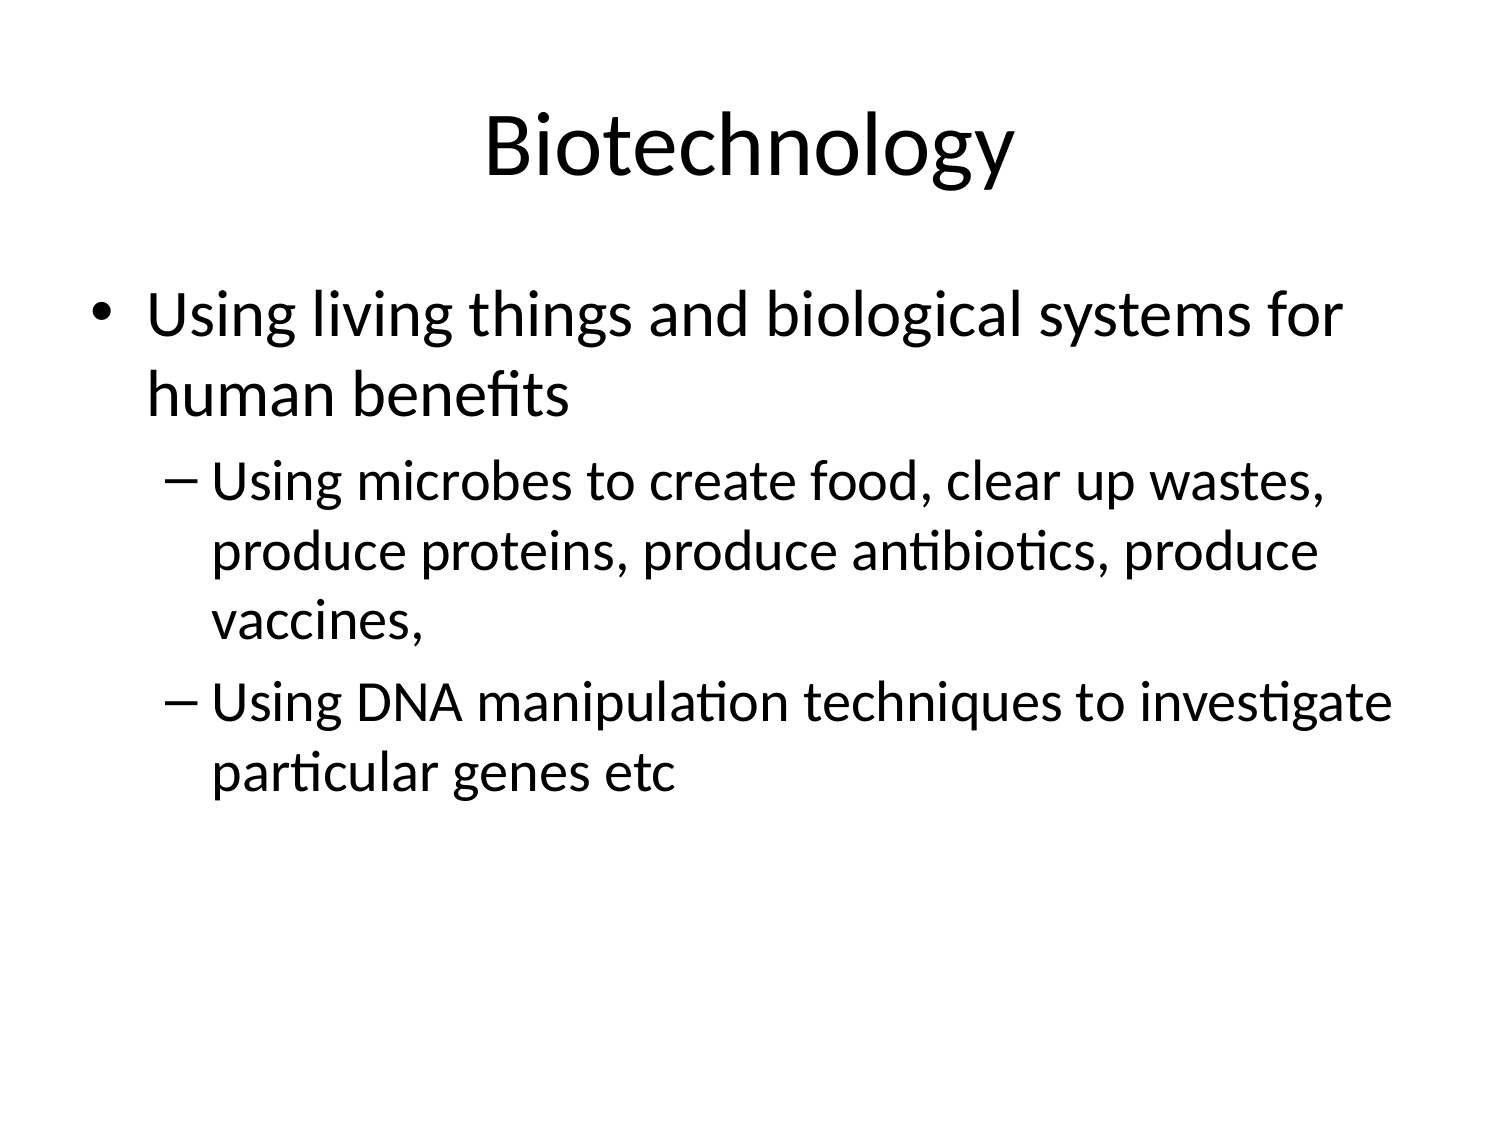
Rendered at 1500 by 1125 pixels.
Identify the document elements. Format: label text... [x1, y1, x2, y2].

list Using living things and biological systems for human benefits Using microbes to create food, clear up wastes, produce proteins, produce antibiotics, produce vaccines, Using DNA manipulation techniques to investigate particular genes etc [75, 262, 1425, 1005]
title Biotechnology [75, 45, 1425, 233]
